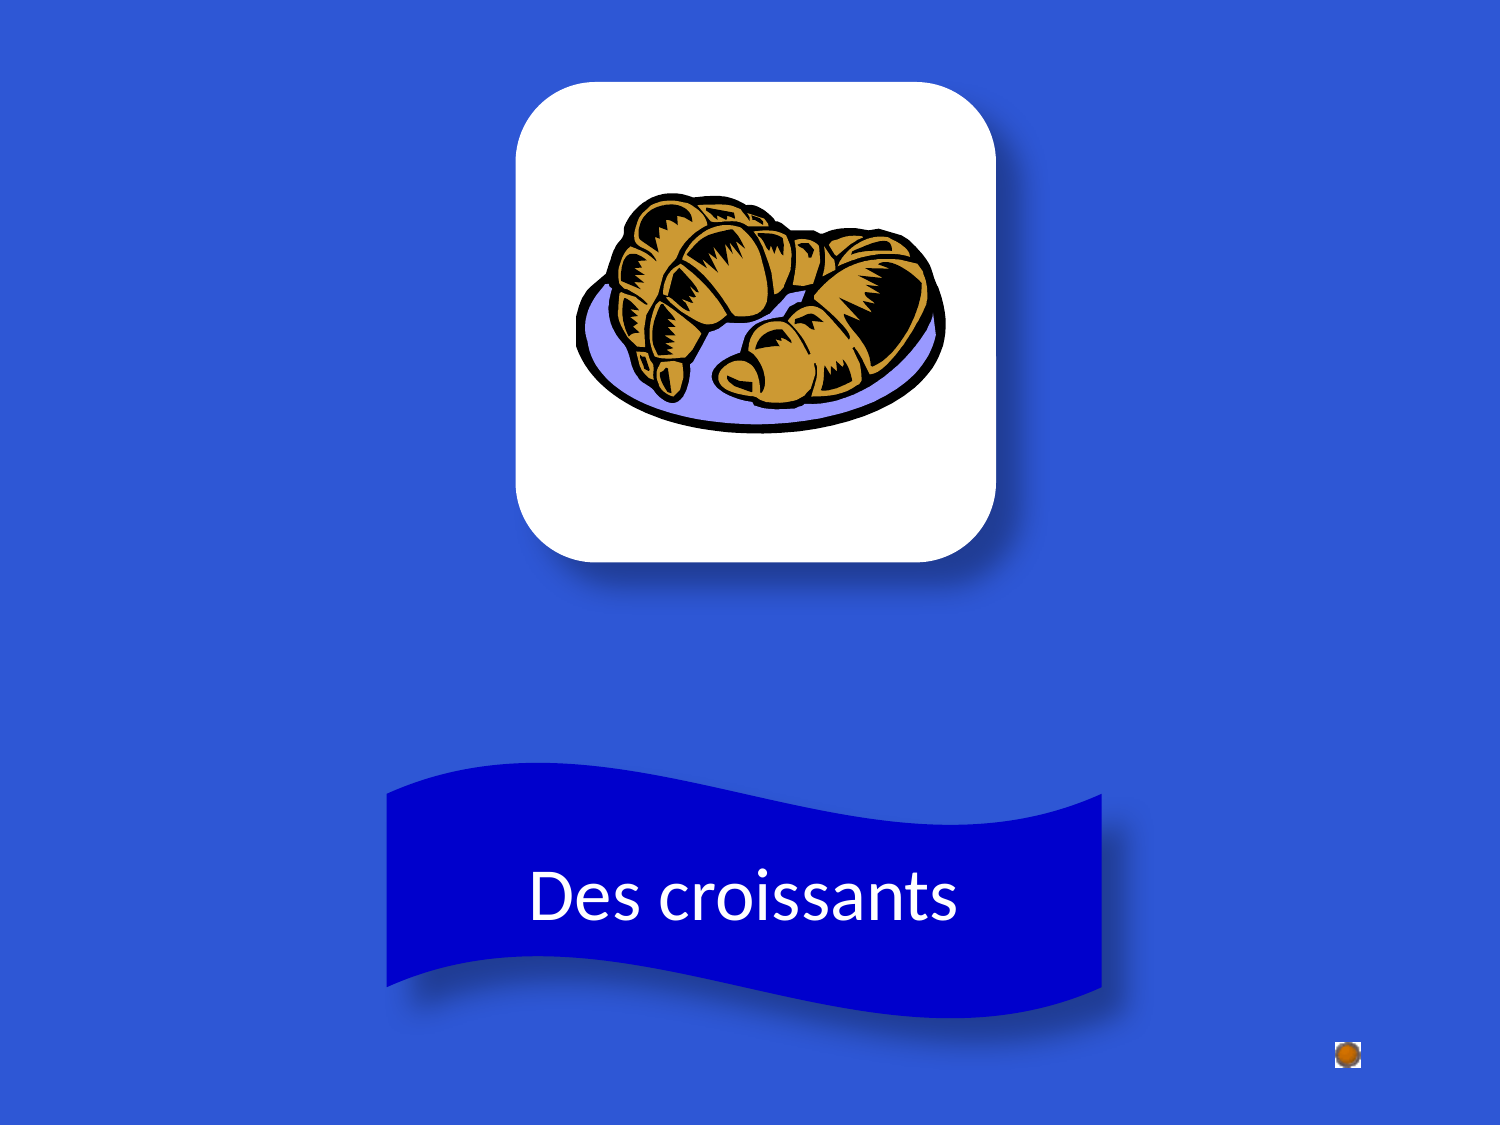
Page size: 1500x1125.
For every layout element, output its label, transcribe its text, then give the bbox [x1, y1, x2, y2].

text_box [513, 79, 999, 565]
picture [1335, 1042, 1362, 1069]
picture [575, 175, 1009, 481]
text_box Des croissants [384, 760, 1104, 1021]
